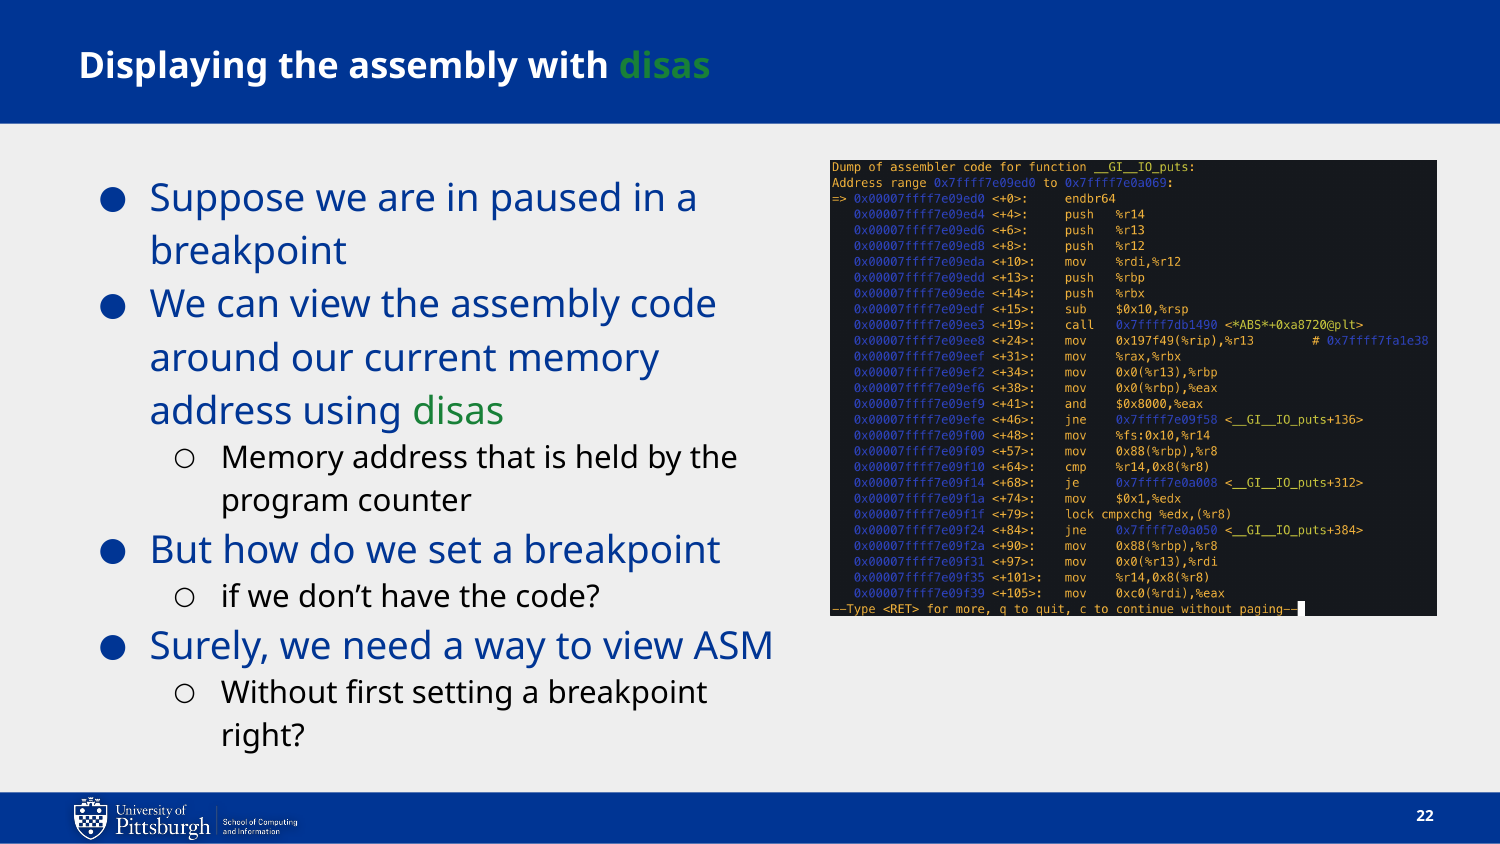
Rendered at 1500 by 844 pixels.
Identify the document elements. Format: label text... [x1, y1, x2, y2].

title Displaying the assembly with disas [62, 26, 1449, 102]
slide_number 22 [1358, 791, 1449, 843]
picture [829, 160, 1437, 617]
picture [74, 797, 310, 840]
list Suppose we are in paused in a breakpoint We can view the assembly code around our current memory address using disas Memory address that is held by the program counter But how do we set a breakpoint if we don’t have the code? Surely, we need a way to view ASM Without first setting a breakpoint right? [62, 151, 810, 771]
